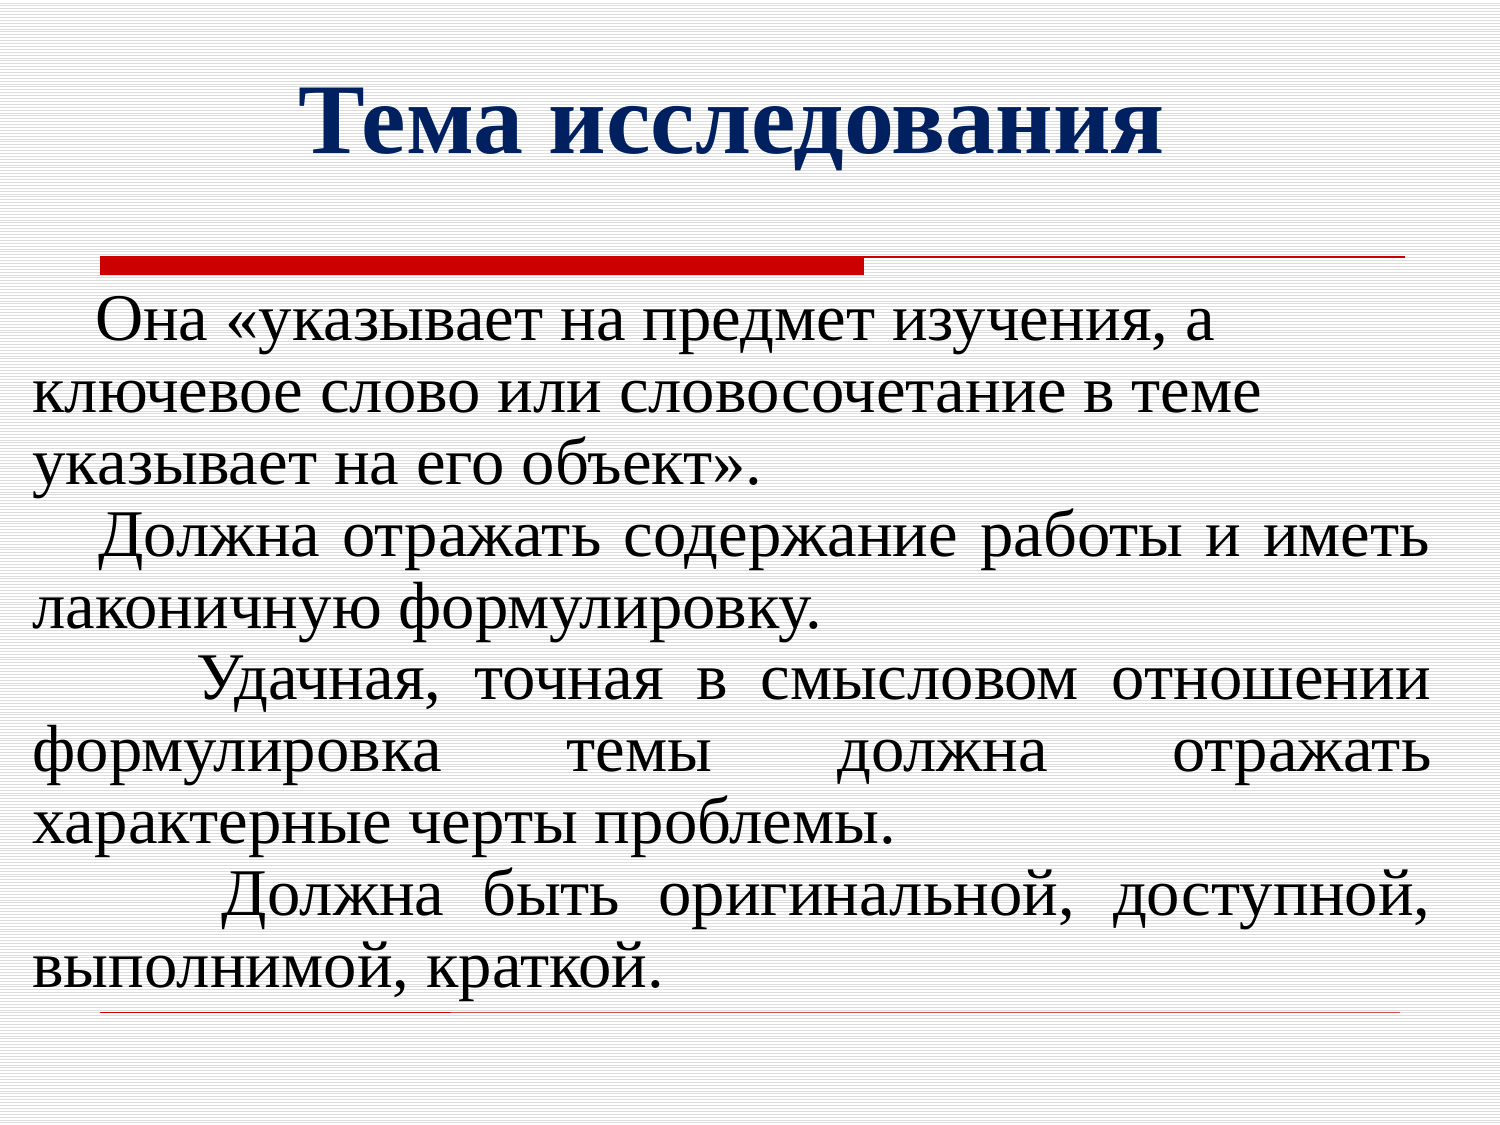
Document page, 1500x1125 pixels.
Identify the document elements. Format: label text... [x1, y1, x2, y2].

text_box Тема исследования Она «указывает на предмет изучения, а ключевое слово или словосочетание в теме указывает на его объект». Должна отражать содержание работы и иметь лаконичную формулировку. Удачная, точная в смысловом отношении формулировка темы должна отражать характерные черты проблемы. Должна быть оригинальной, доступной, выполнимой, краткой. [17, 59, 1447, 1064]
